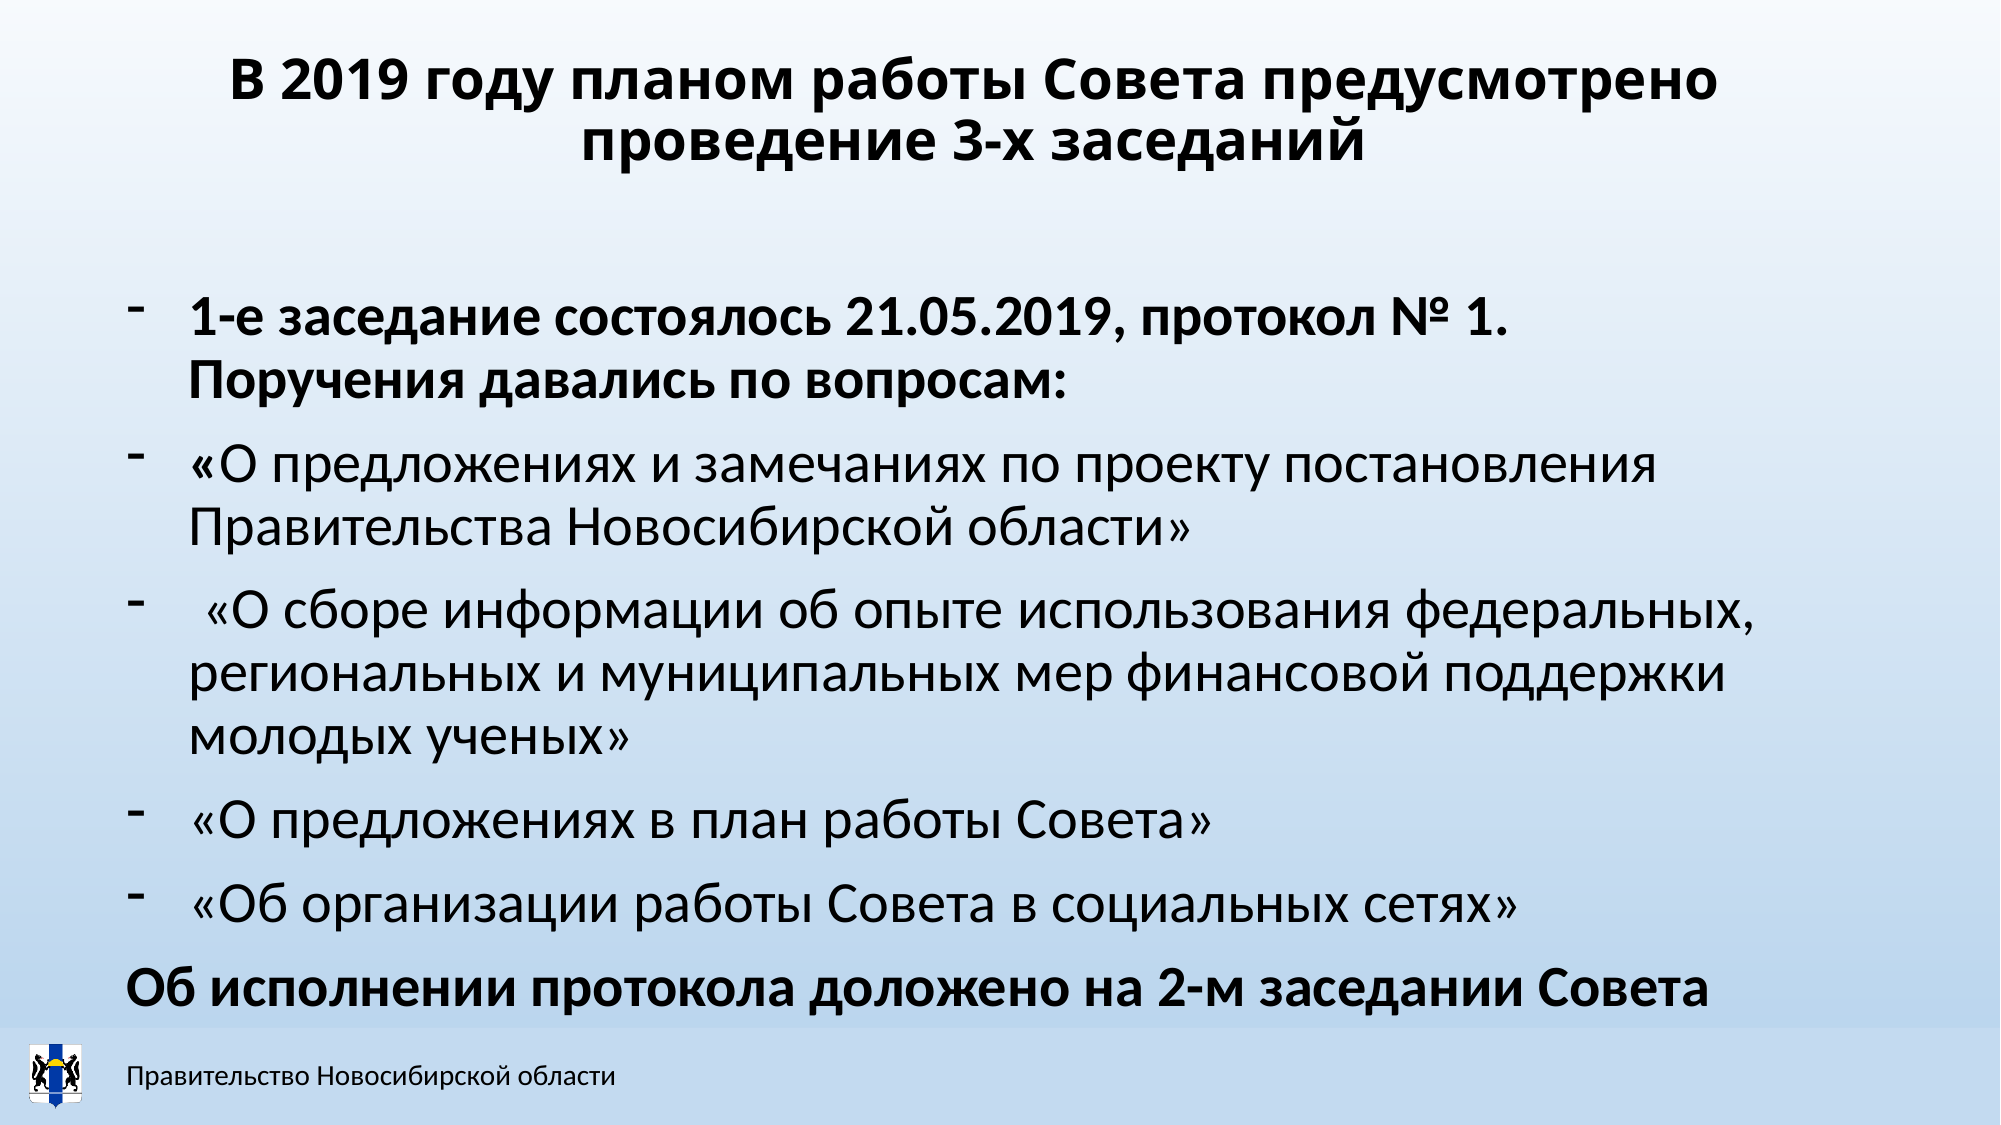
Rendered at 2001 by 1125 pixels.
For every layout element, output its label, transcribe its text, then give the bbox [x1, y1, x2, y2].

list 1-е заседание состоялось 21.05.2019, протокол № 1. Поручения давались по вопросам: «О предложениях и замечаниях по проекту постановления Правительства Новосибирской области» «О сборе информации об опыте использования федеральных, региональных и муниципальных мер финансовой поддержки молодых ученых» «О предложениях в план работы Совета» «Об организации работы Совета в социальных сетях» Об исполнении протокола доложено на 2-м заседании Совета [111, 277, 1906, 992]
title В 2019 году планом работы Совета предусмотрено проведение 3-х заседаний [111, 43, 1837, 181]
text_box Правительство Новосибирской области [111, 1053, 690, 1100]
text_box [0, 1026, 2000, 1125]
picture [29, 1044, 82, 1109]
